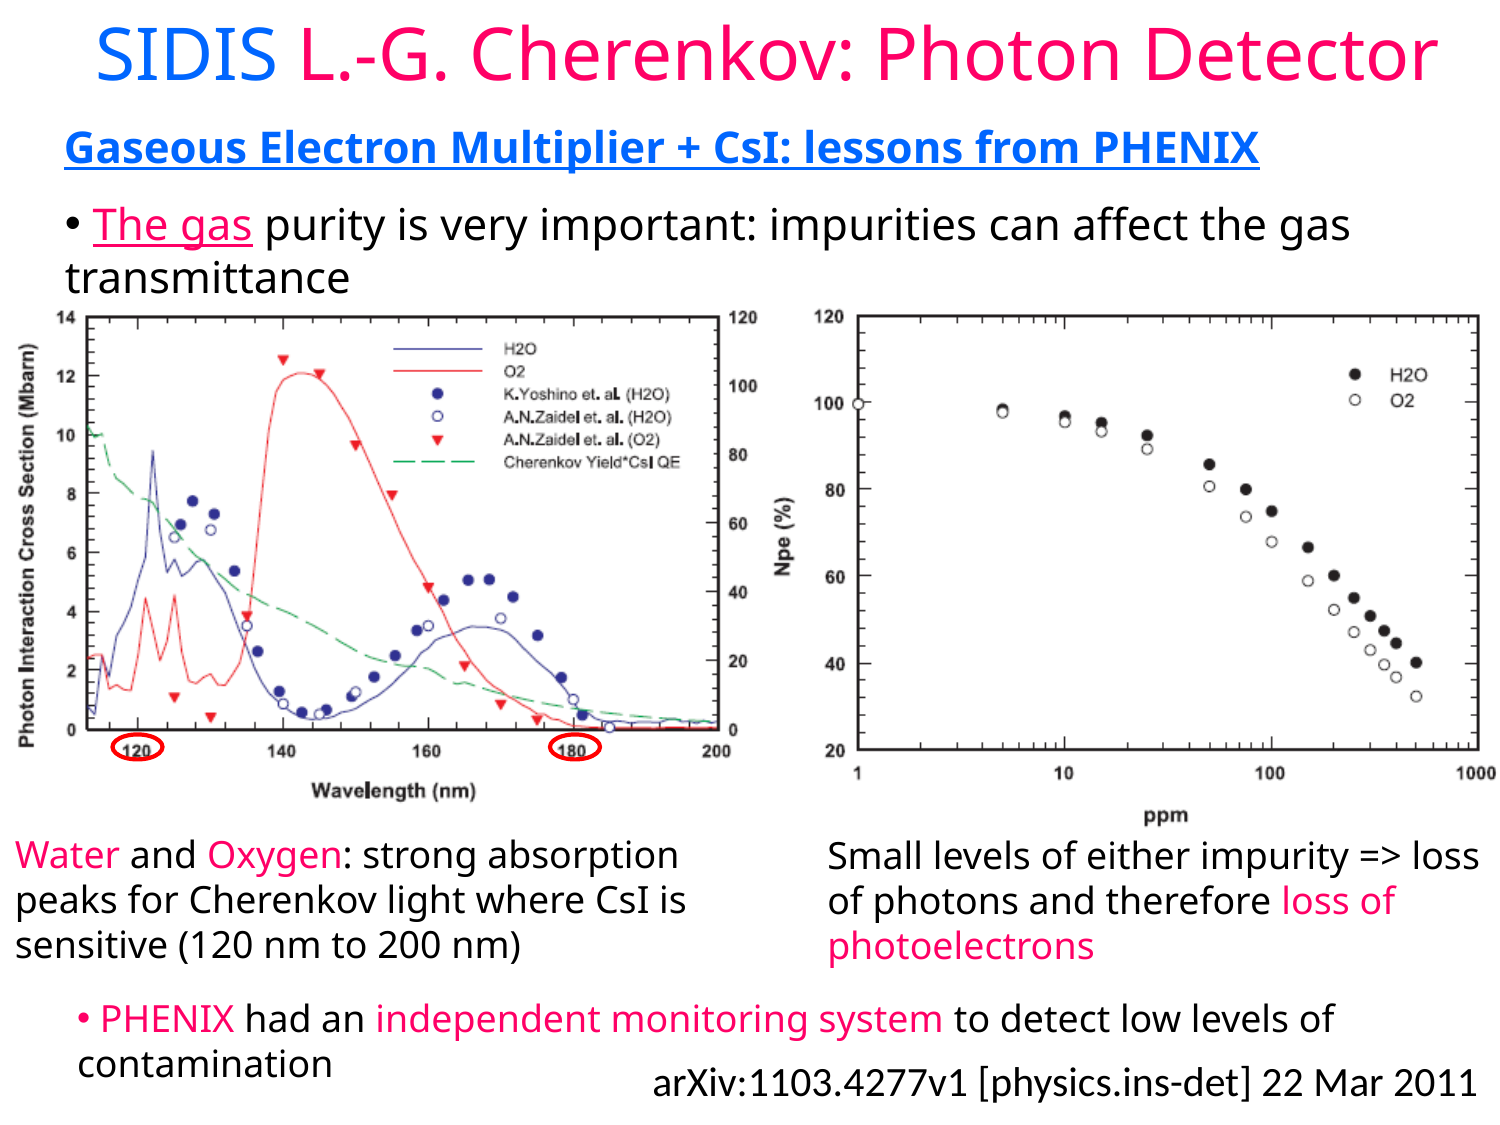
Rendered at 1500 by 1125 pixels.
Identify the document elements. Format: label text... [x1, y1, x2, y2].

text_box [0, 296, 758, 810]
text_box Gaseous Electron Multiplier + CsI: lessons from PHENIX [49, 112, 1275, 180]
text_box arXiv:1103.4277v1 [physics.ins-det] 22 Mar 2011 [637, 1046, 1500, 1112]
text_box PHENIX had an independent monitoring system to detect low levels of contamination [62, 987, 1413, 1093]
text_box Small levels of either impurity => loss of photons and therefore loss of photoelectrons [812, 846, 1500, 975]
text_box SIDIS L.-G. Cherenkov: Photon Detector [80, 0, 1456, 103]
text_box Water and Oxygen: strong absorption peaks for Cherenkov light where CsI is sensitive (120 nm to 200 nm) [0, 823, 775, 974]
text_box The gas purity is very important: impurities can affect the gas transmittance [50, 187, 1450, 295]
picture [759, 296, 1500, 838]
